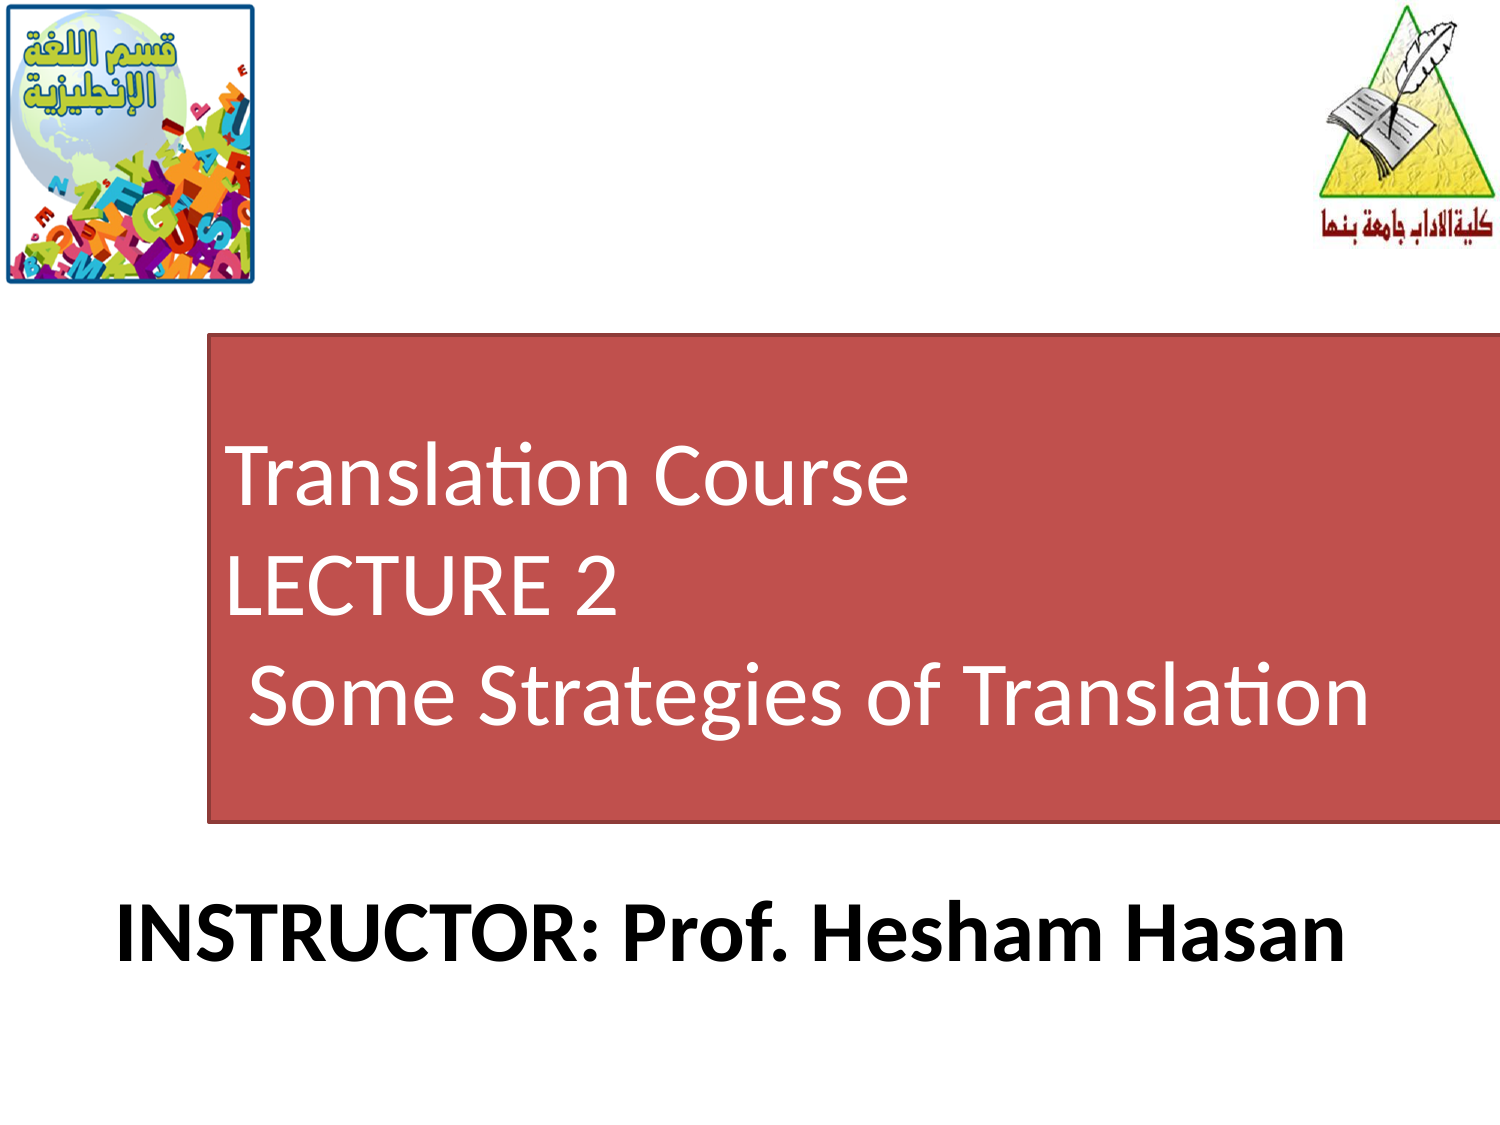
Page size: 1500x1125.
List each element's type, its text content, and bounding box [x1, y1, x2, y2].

picture [0, 0, 262, 292]
picture [1312, 0, 1500, 250]
subtitle INSTRUCTOR: Prof. Hesham Hasan [99, 866, 1401, 1084]
title Translation Course LECTURE 2 Some Strategies of Translation [207, 333, 1500, 824]
